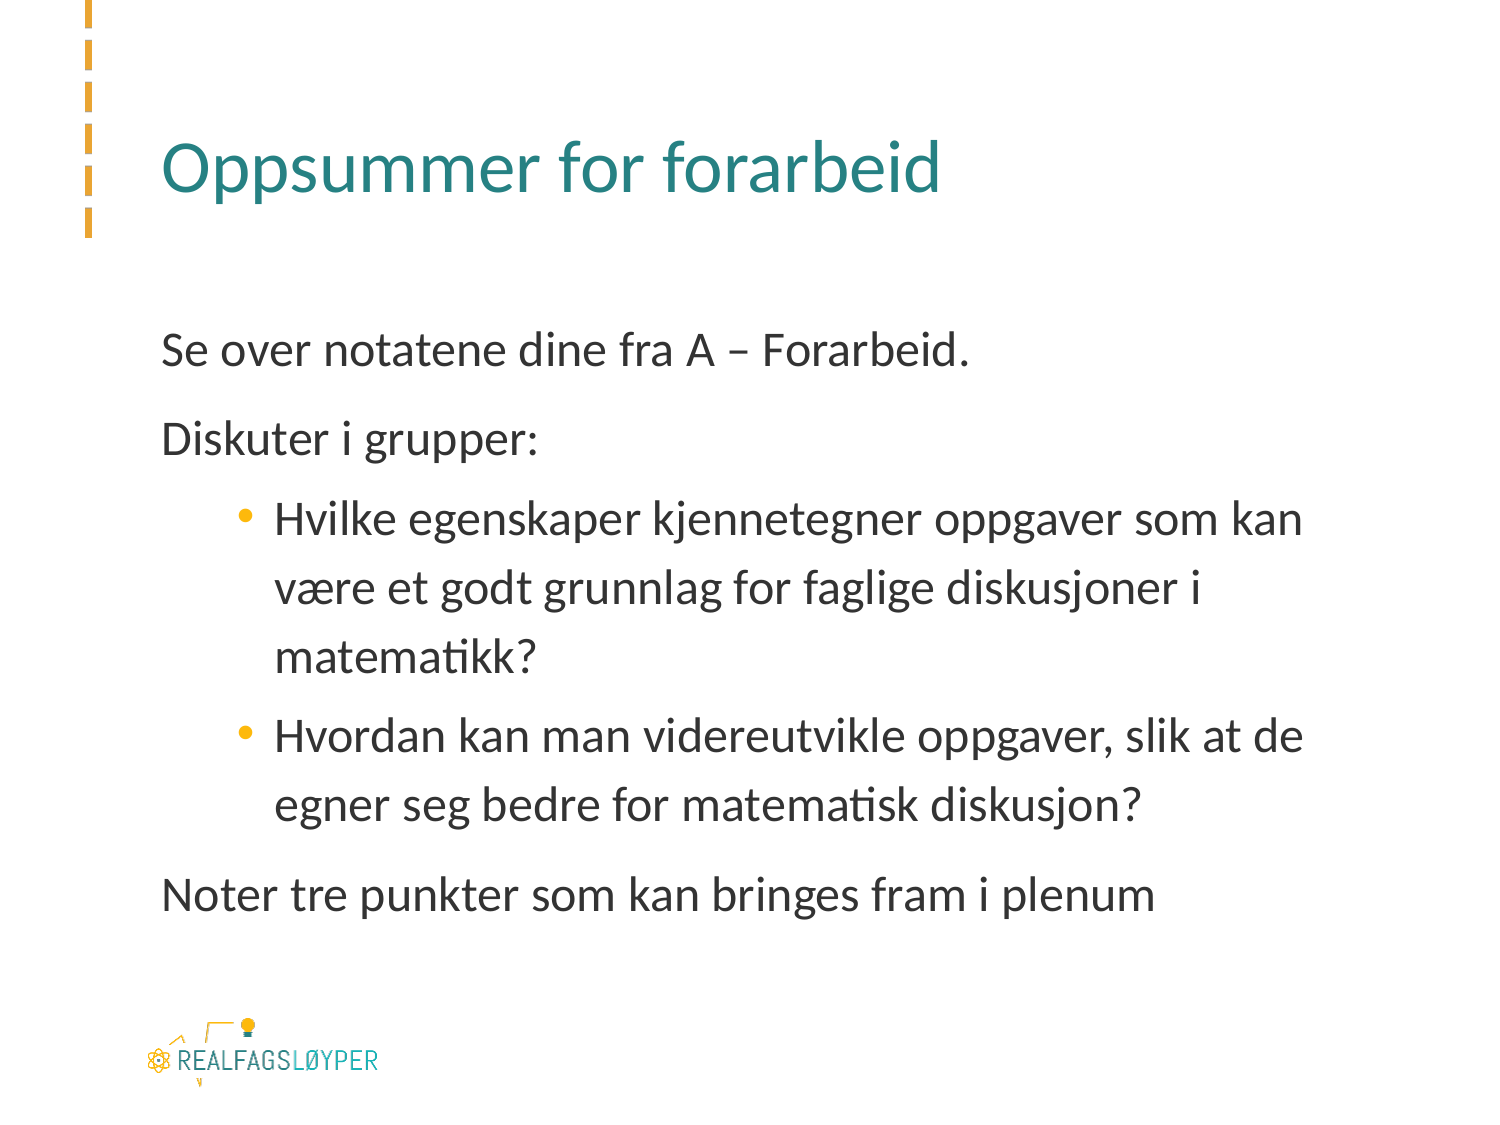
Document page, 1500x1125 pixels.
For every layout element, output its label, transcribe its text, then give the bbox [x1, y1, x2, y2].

list Se over notatene dine fra A – Forarbeid. Diskuter i grupper: Hvilke egenskaper kjennetegner oppgaver som kan være et godt grunnlag for faglige diskusjoner i matematikk? Hvordan kan man videreutvikle oppgaver, slik at de egner seg bedre for matematisk diskusjon? Noter tre punkter som kan bringes fram i plenum [146, 299, 1391, 986]
picture [85, 0, 92, 238]
title Oppsummer for forarbeid [146, 59, 1391, 278]
picture [146, 1018, 380, 1089]
